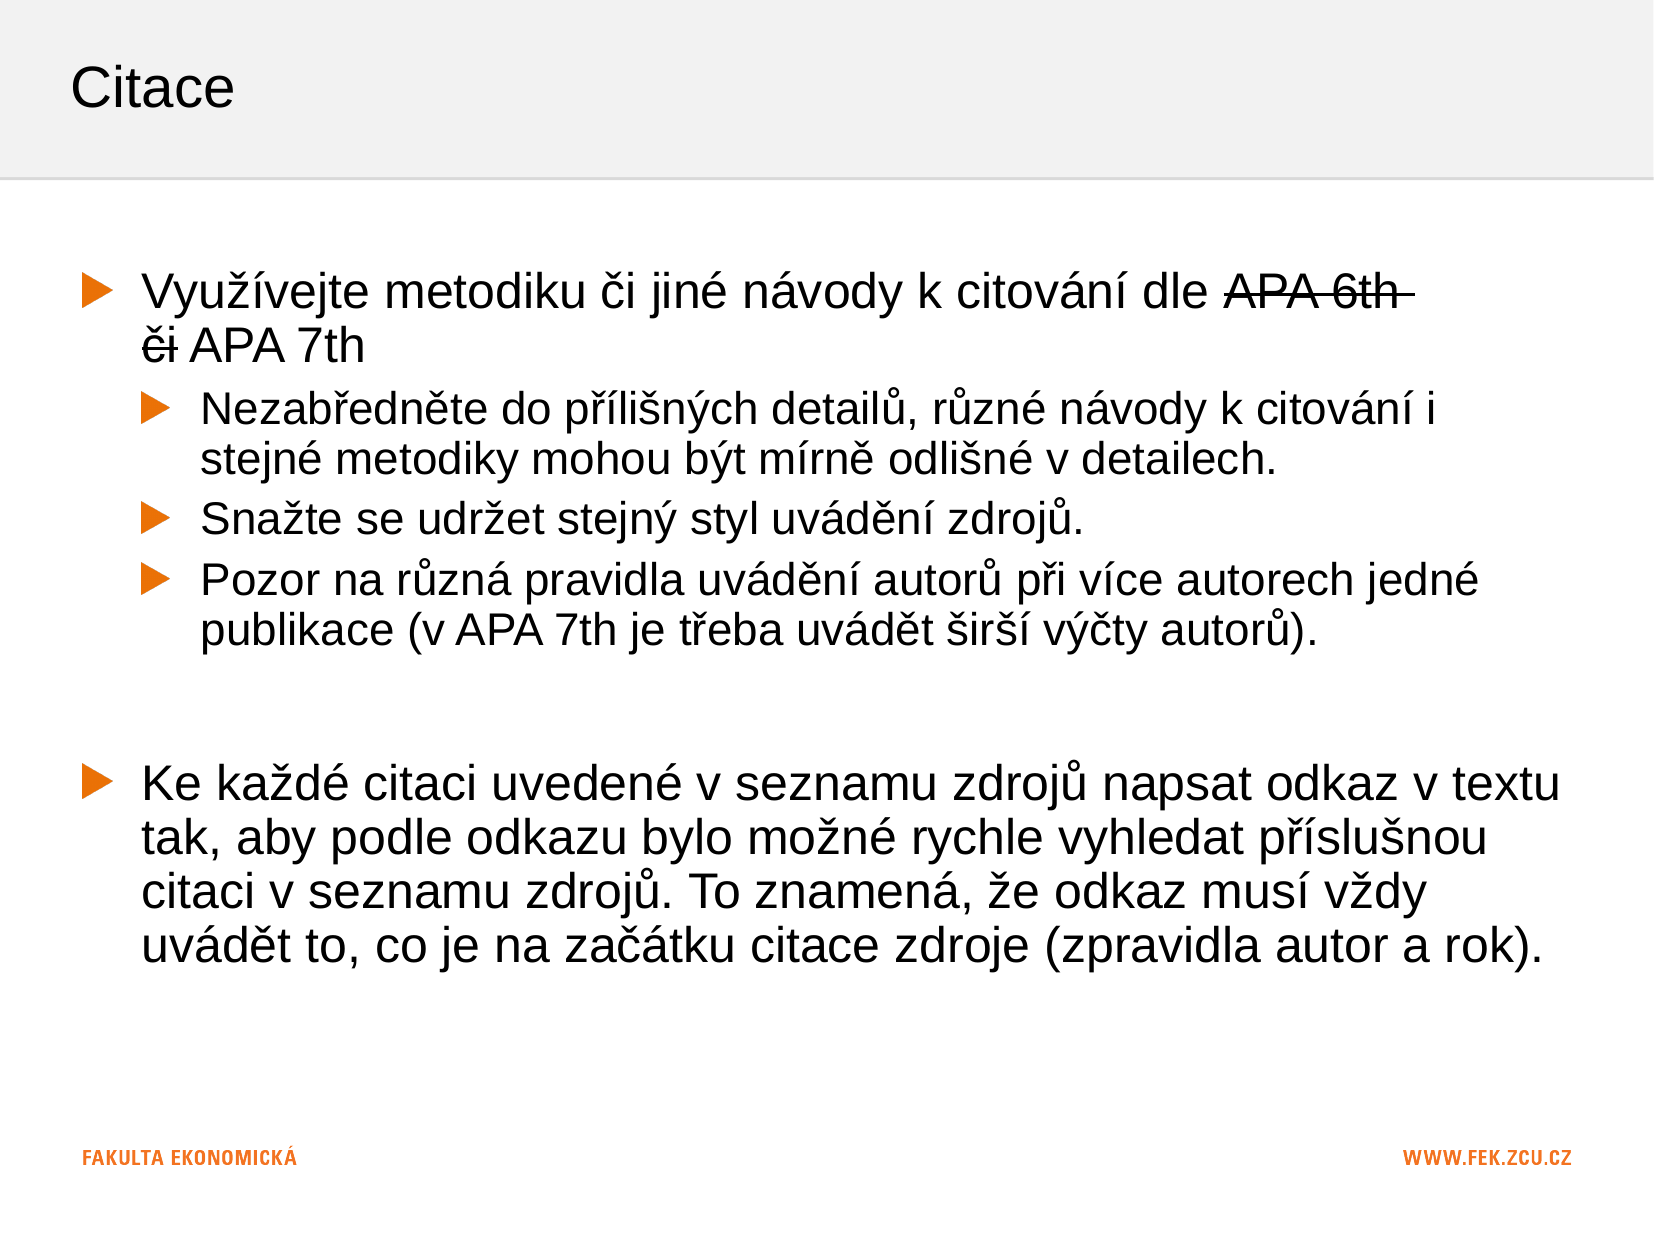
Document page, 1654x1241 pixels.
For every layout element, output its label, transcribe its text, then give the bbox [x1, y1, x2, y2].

picture [141, 562, 170, 595]
list Využívejte metodiku či jiné návody k citování dle APA 6th či APA 7th Nezabředněte do přílišných detailů, různé návody k citování i stejné metodiky mohou být mírně odlišné v detailech. Snažte se udržet stejný styl uvádění zdrojů. Pozor na různá pravidla uvádění autorů při více autorech jedné publikace (v APA 7th je třeba uvádět širší výčty autorů). Ke každé citaci uvedené v seznamu zdrojů napsat odkaz v textu tak, aby podle odkazu bylo možné rychle vyhledat příslušnou citaci v seznamu zdrojů. To znamená, že odkaz musí vždy uvádět to, co je na začátku citace zdroje (zpravidla autor a rok). [0, 265, 1654, 1093]
picture [82, 763, 113, 799]
picture [70, 1128, 567, 1187]
picture [141, 501, 170, 534]
title Citace [0, 0, 1654, 178]
picture [82, 272, 113, 308]
picture [1086, 1128, 1583, 1187]
picture [141, 391, 170, 424]
